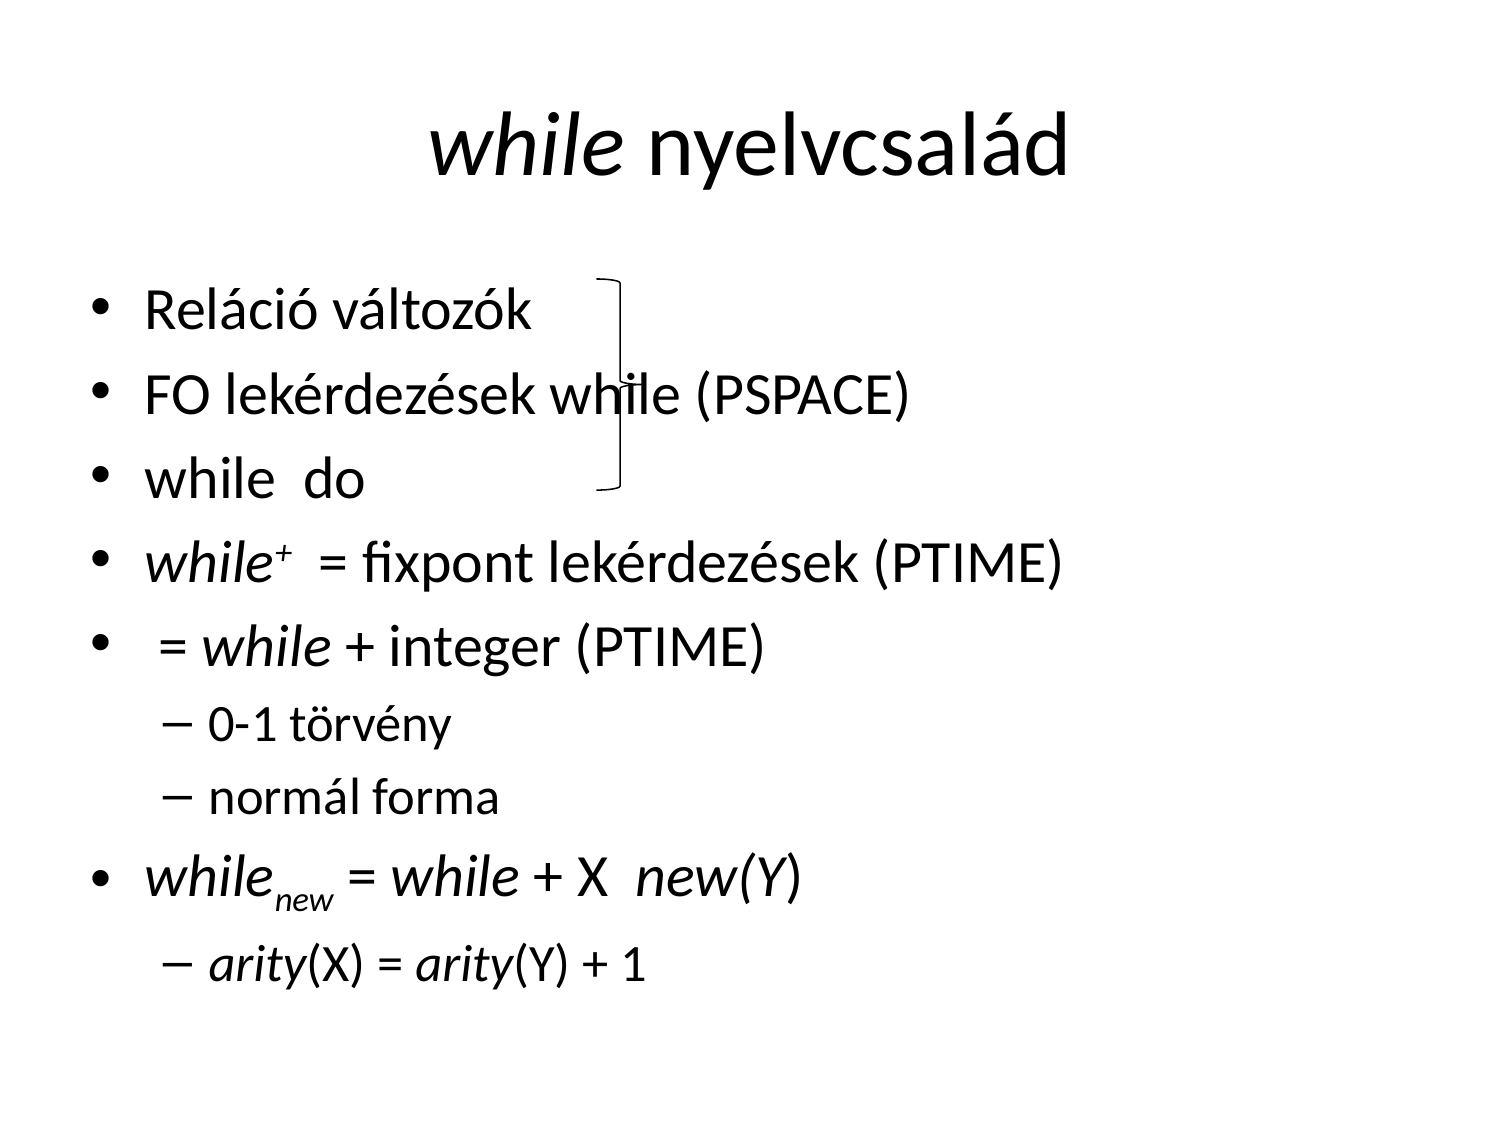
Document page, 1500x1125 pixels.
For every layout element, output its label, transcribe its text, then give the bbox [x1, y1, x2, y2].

text_box [596, 278, 645, 491]
title while nyelvcsalád [75, 45, 1425, 233]
